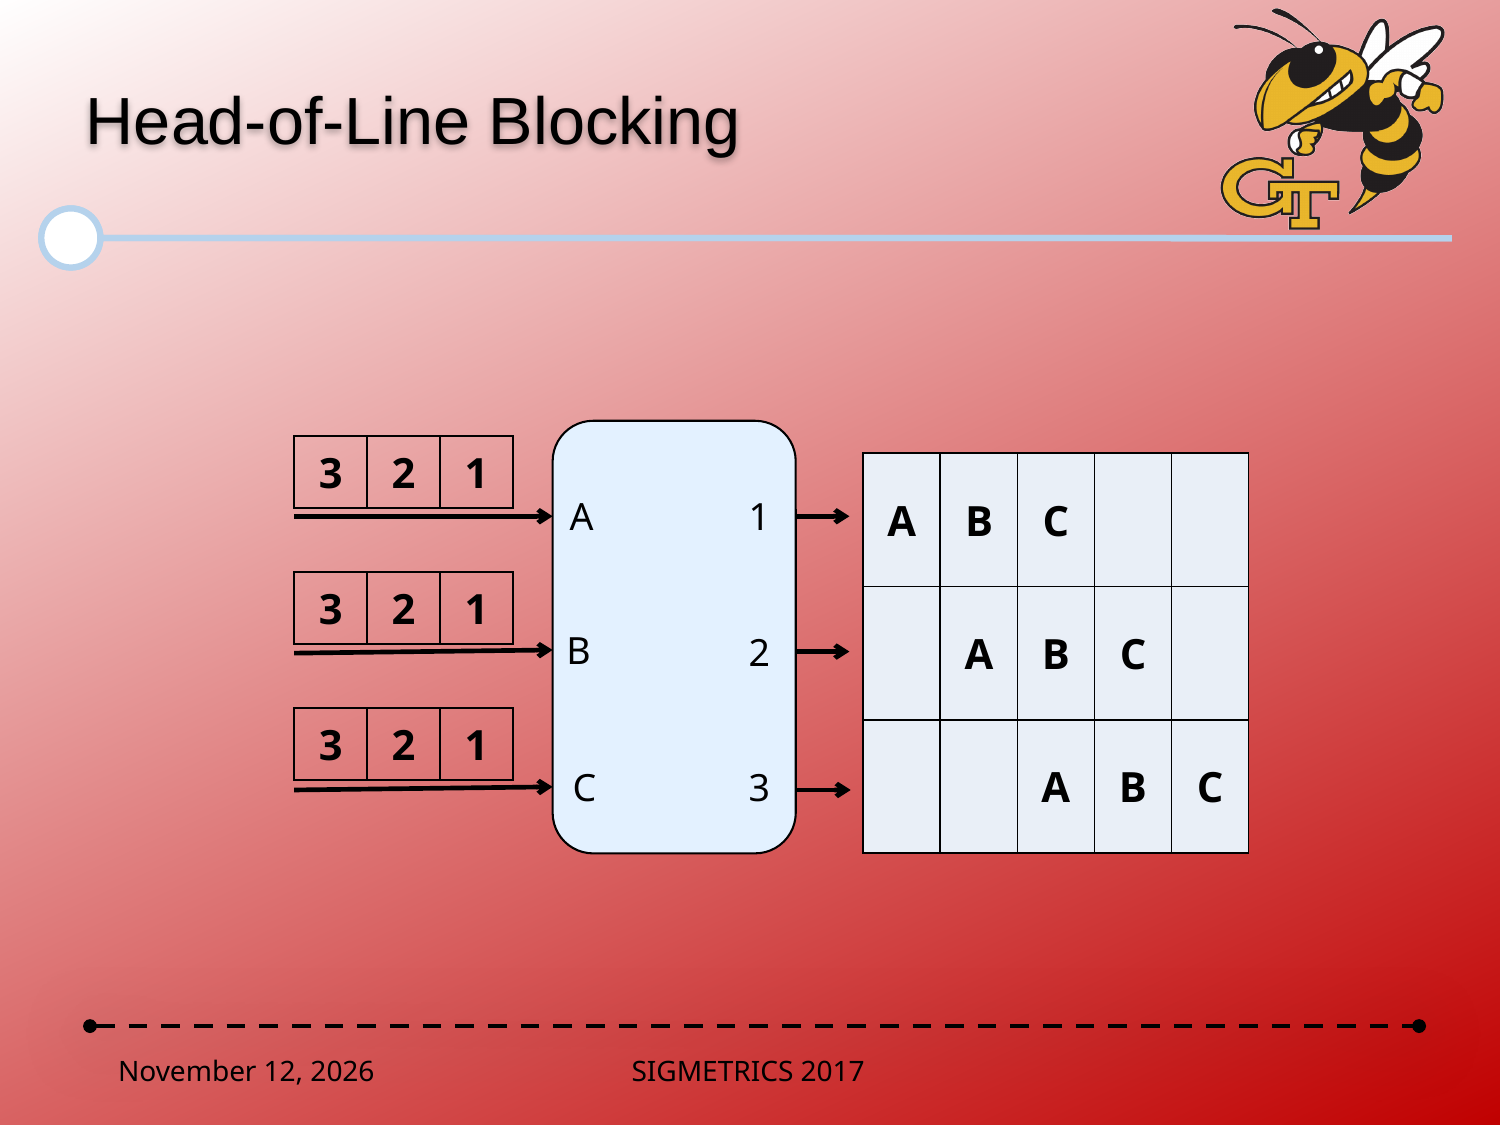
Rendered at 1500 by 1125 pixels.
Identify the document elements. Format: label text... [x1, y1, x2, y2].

table_header 3 [295, 573, 366, 643]
table_header 1 [441, 437, 512, 507]
picture [1220, 8, 1445, 230]
table_header 1 [441, 709, 512, 779]
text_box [294, 786, 553, 791]
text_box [294, 649, 553, 654]
table_cell A [1018, 721, 1094, 852]
table_cell B [1018, 587, 1094, 719]
footer SIGMETRICS 2017 [441, 1042, 1135, 1103]
title Head-of-Line Blocking [70, 14, 1365, 232]
table_cell A [941, 587, 1017, 719]
table_header 2 [368, 573, 439, 643]
text_box B [551, 619, 606, 680]
text_box C [558, 756, 612, 817]
text_box [551, 419, 797, 855]
text_box 1 [733, 485, 785, 546]
table_cell [864, 721, 939, 852]
text_box 2 [733, 621, 785, 681]
table_header 2 [368, 709, 439, 779]
table_cell [1172, 587, 1248, 719]
table_header 1 [441, 573, 512, 643]
table_header B [941, 454, 1017, 586]
table_cell [864, 587, 939, 719]
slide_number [103, 1042, 441, 1103]
table_cell [941, 721, 1017, 852]
text_box A [554, 485, 609, 546]
table_cell C [1095, 587, 1171, 719]
table_cell B [1095, 721, 1171, 852]
table_header C [1018, 454, 1094, 586]
table_header 2 [368, 437, 439, 507]
table_header [1172, 454, 1248, 586]
table_header A [864, 454, 939, 586]
table_header 3 [295, 437, 366, 507]
text_box 3 [733, 756, 785, 817]
table_header 3 [295, 709, 366, 779]
table_header [1095, 454, 1171, 586]
table_cell C [1172, 721, 1248, 852]
